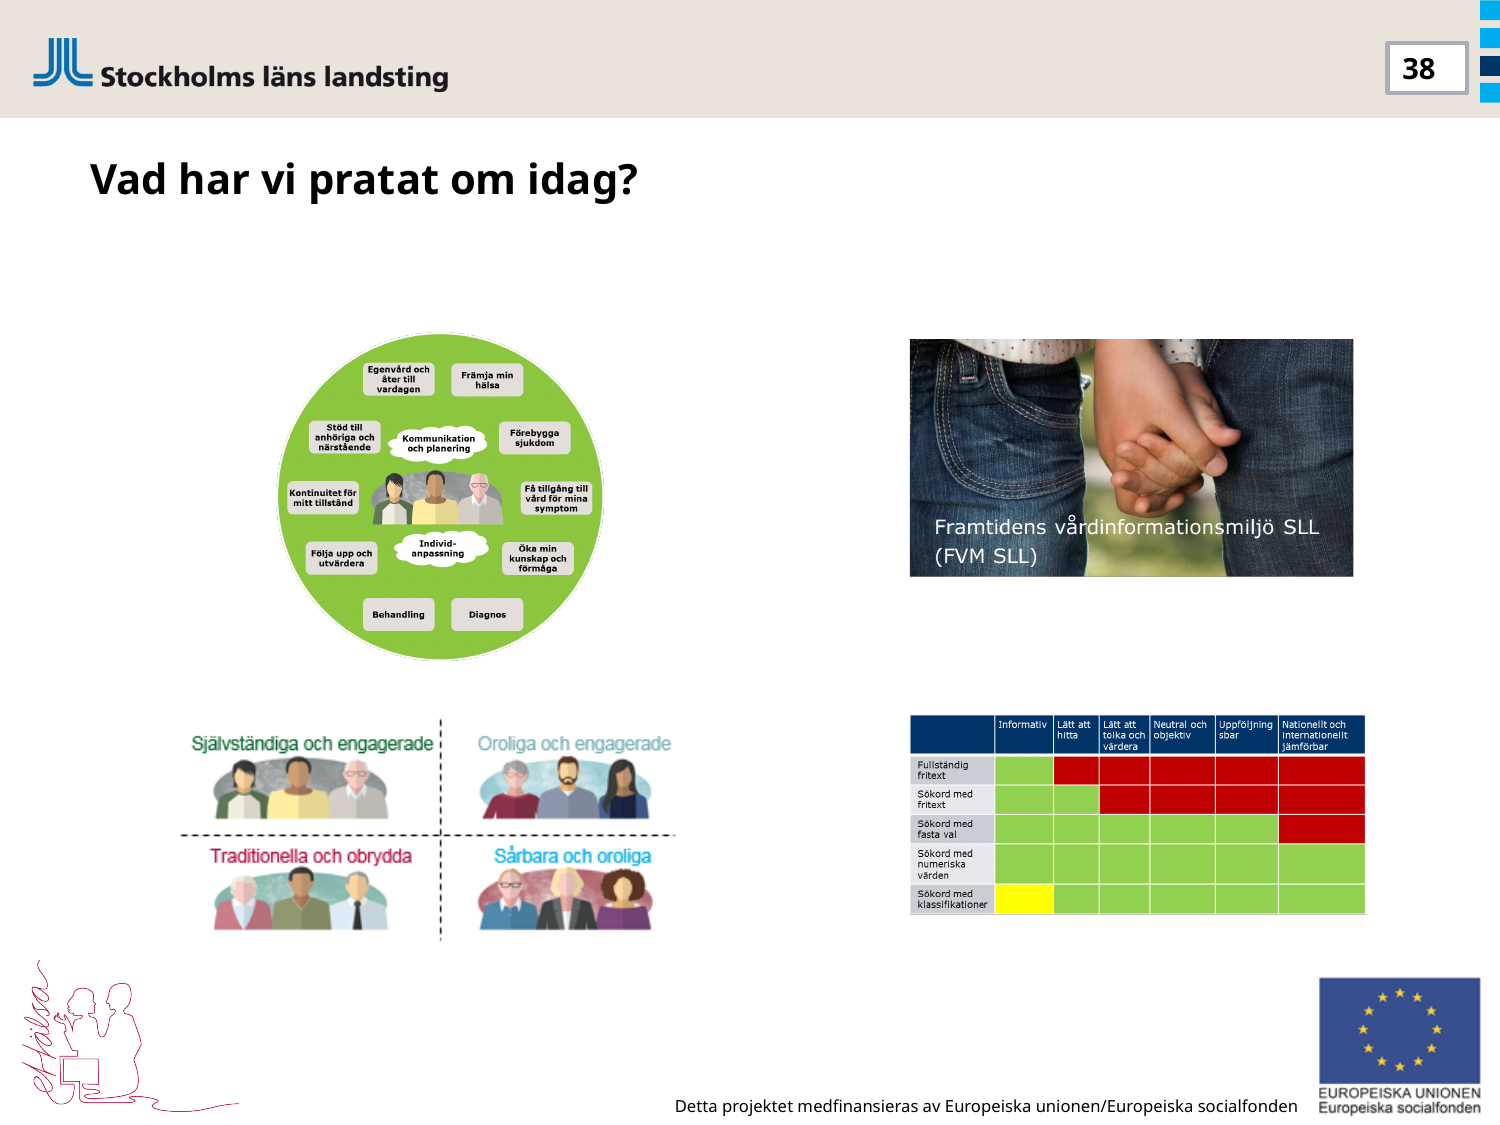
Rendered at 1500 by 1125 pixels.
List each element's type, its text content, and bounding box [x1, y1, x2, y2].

picture [25, 31, 453, 98]
picture [909, 338, 1354, 579]
picture [165, 712, 693, 950]
picture [909, 713, 1368, 915]
title Vad har vi pratat om idag? [75, 145, 1425, 333]
picture [0, 960, 239, 1116]
text_box 38 [1385, 41, 1469, 95]
picture [1314, 972, 1486, 1117]
picture [276, 332, 605, 661]
